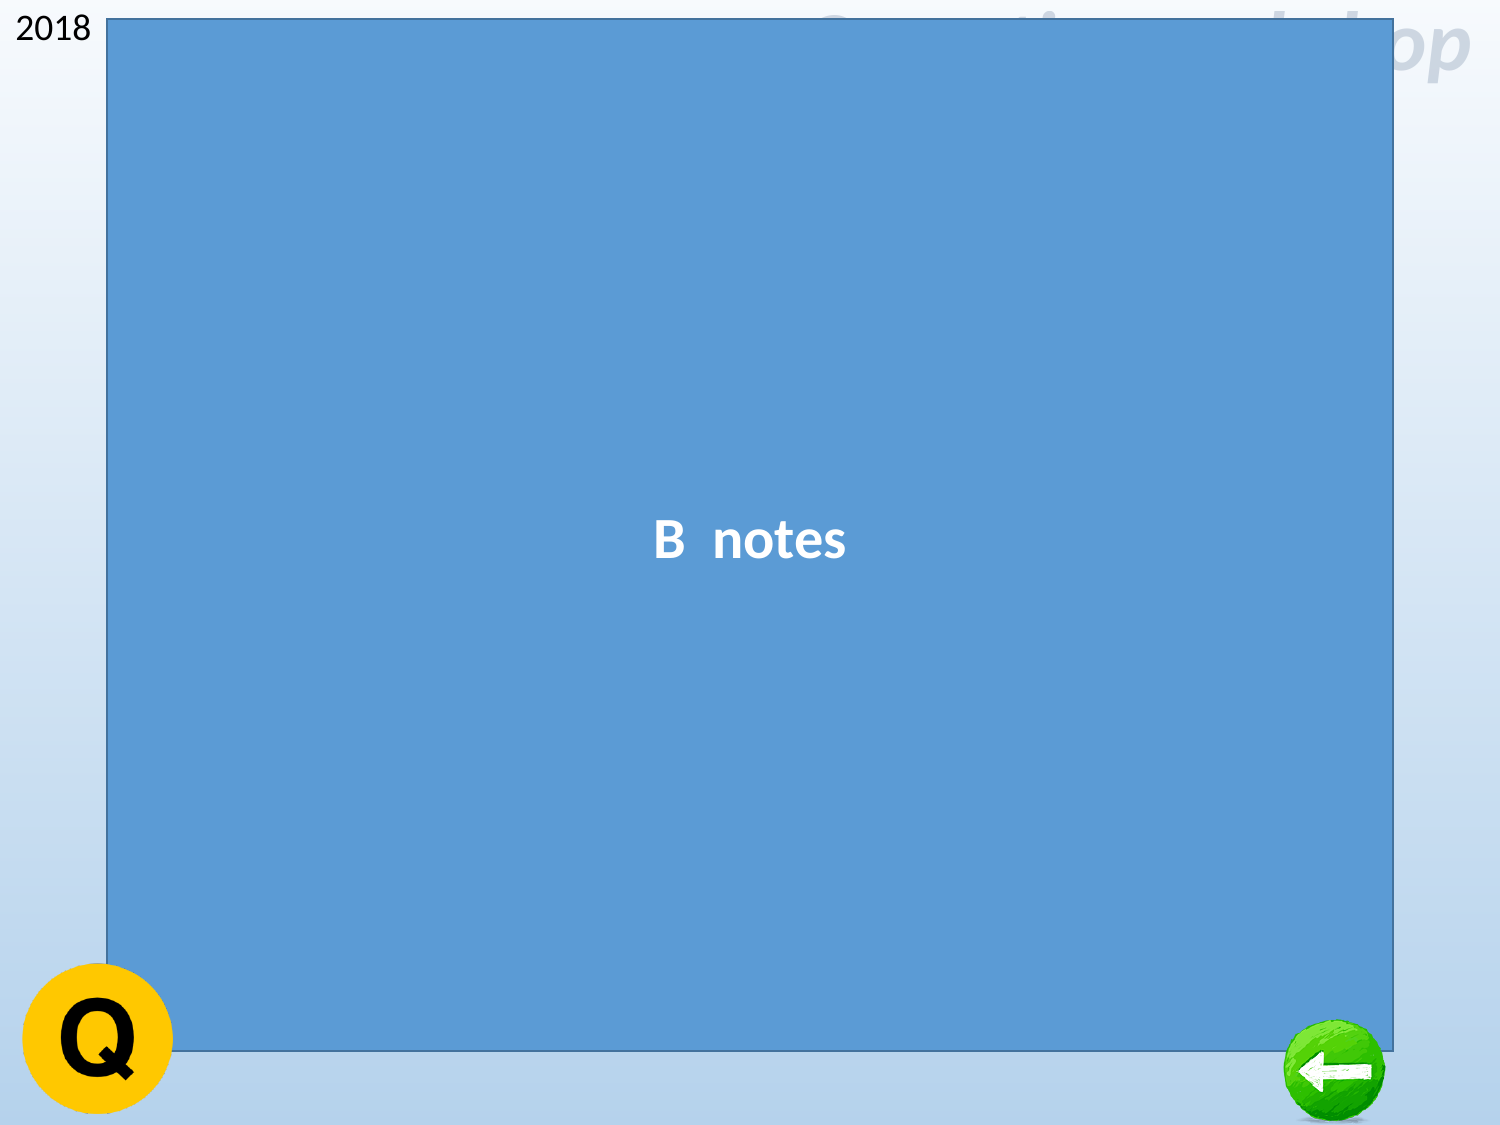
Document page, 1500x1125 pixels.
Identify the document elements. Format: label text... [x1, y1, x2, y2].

picture [106, 19, 1393, 632]
picture [0, 633, 1393, 1125]
text_box 2018 [0, 0, 107, 56]
